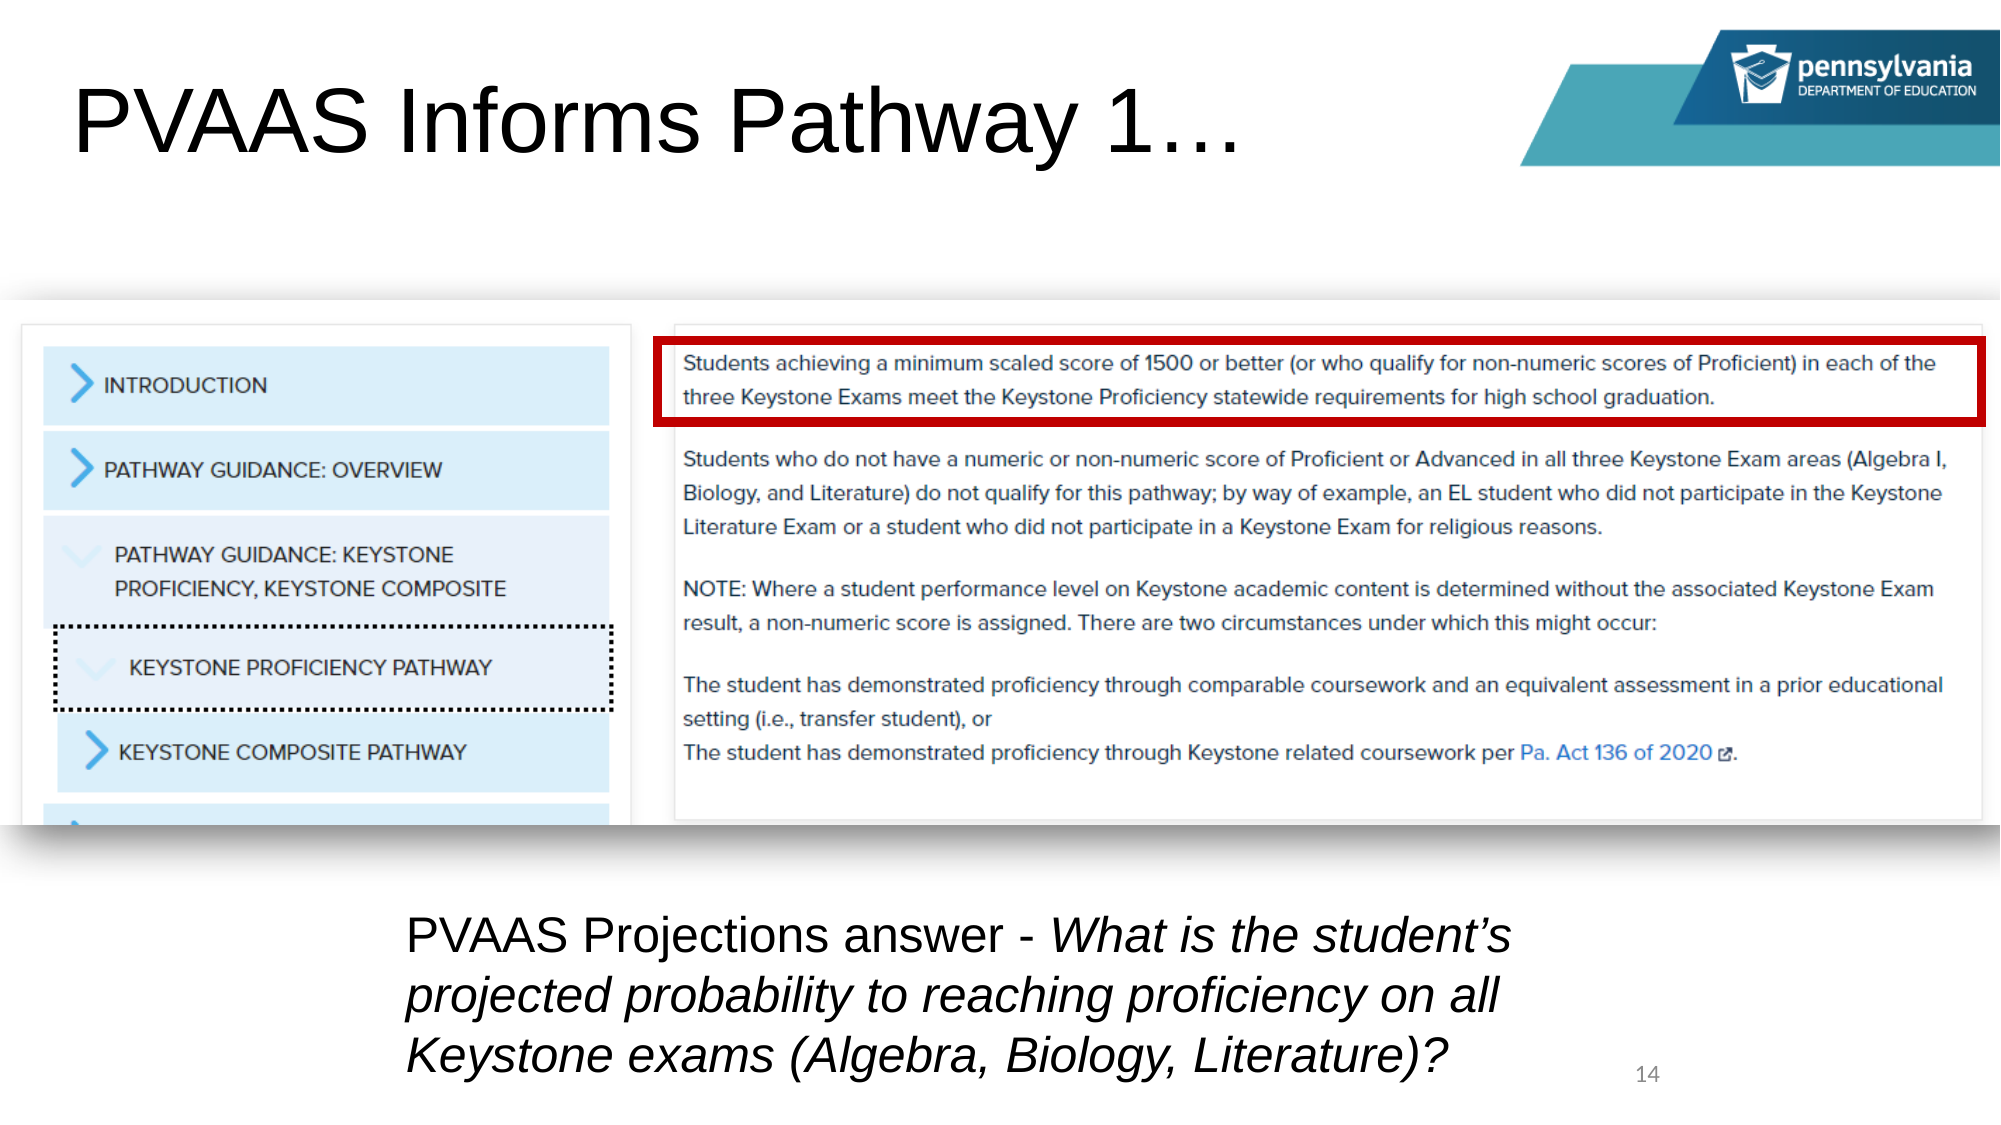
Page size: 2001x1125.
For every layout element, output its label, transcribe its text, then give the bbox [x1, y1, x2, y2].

picture [275, 0, 2000, 220]
text_box PVAAS Projections answer - What is the student’s projected probability to reaching proficiency on all Keystone exams (Algebra, Biology, Literature)? [391, 895, 1538, 1091]
picture [0, 300, 2000, 825]
title PVAAS Informs Pathway 1… [28, 22, 1379, 210]
slide_number 14 [1325, 1042, 1675, 1103]
